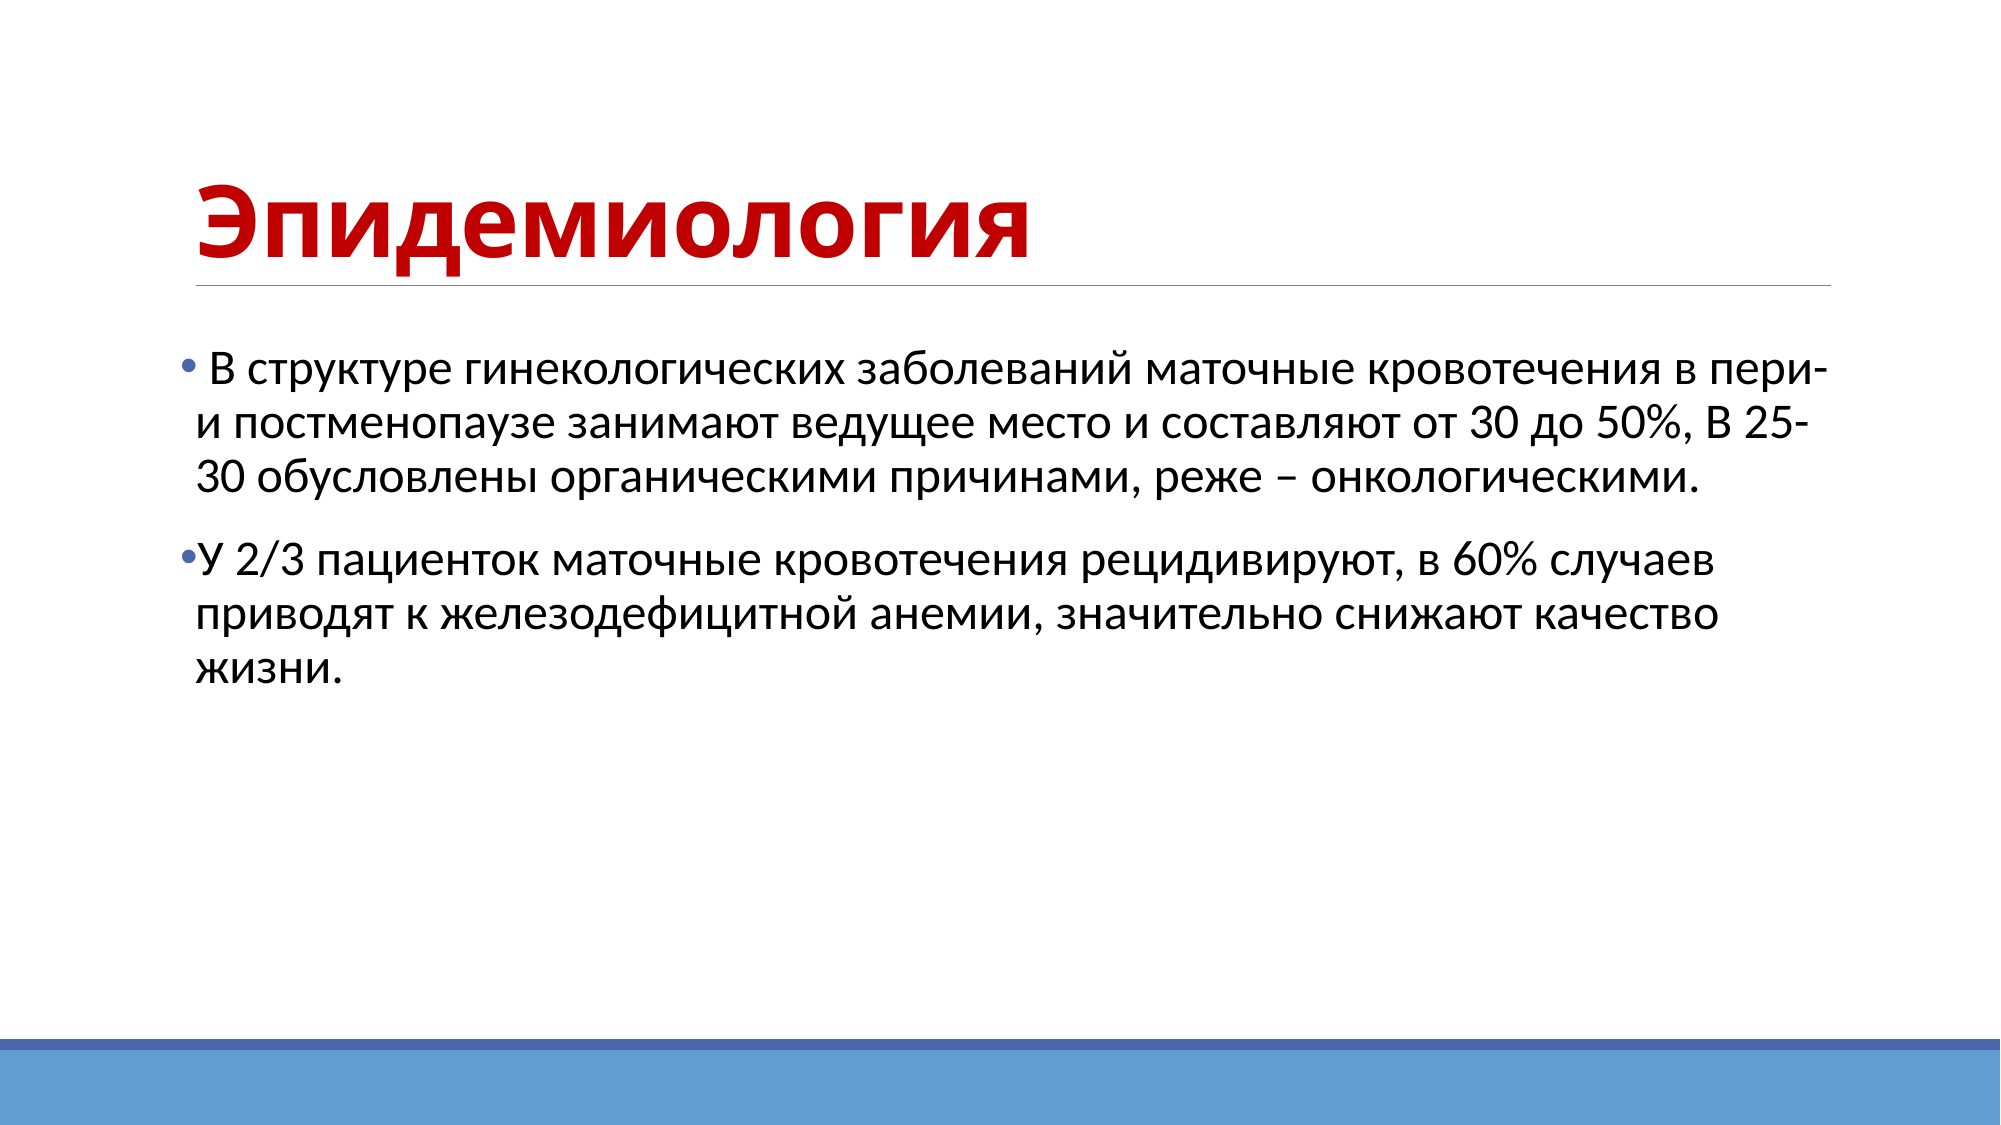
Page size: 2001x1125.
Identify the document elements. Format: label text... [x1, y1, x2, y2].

title Эпидемиология [180, 47, 1830, 285]
list В структуре гинекологических заболеваний маточные кровотечения в пери- и постменопаузе занимают ведущее место и составляют от 30 до 50%, В 25-30 обусловлены органическими причинами, реже – онкологическими. У 2/3 пациенток маточные кровотечения рецидивируют, в 60% случаев приводят к железодефицитной анемии, значительно снижают качество жизни. [180, 334, 1830, 963]
